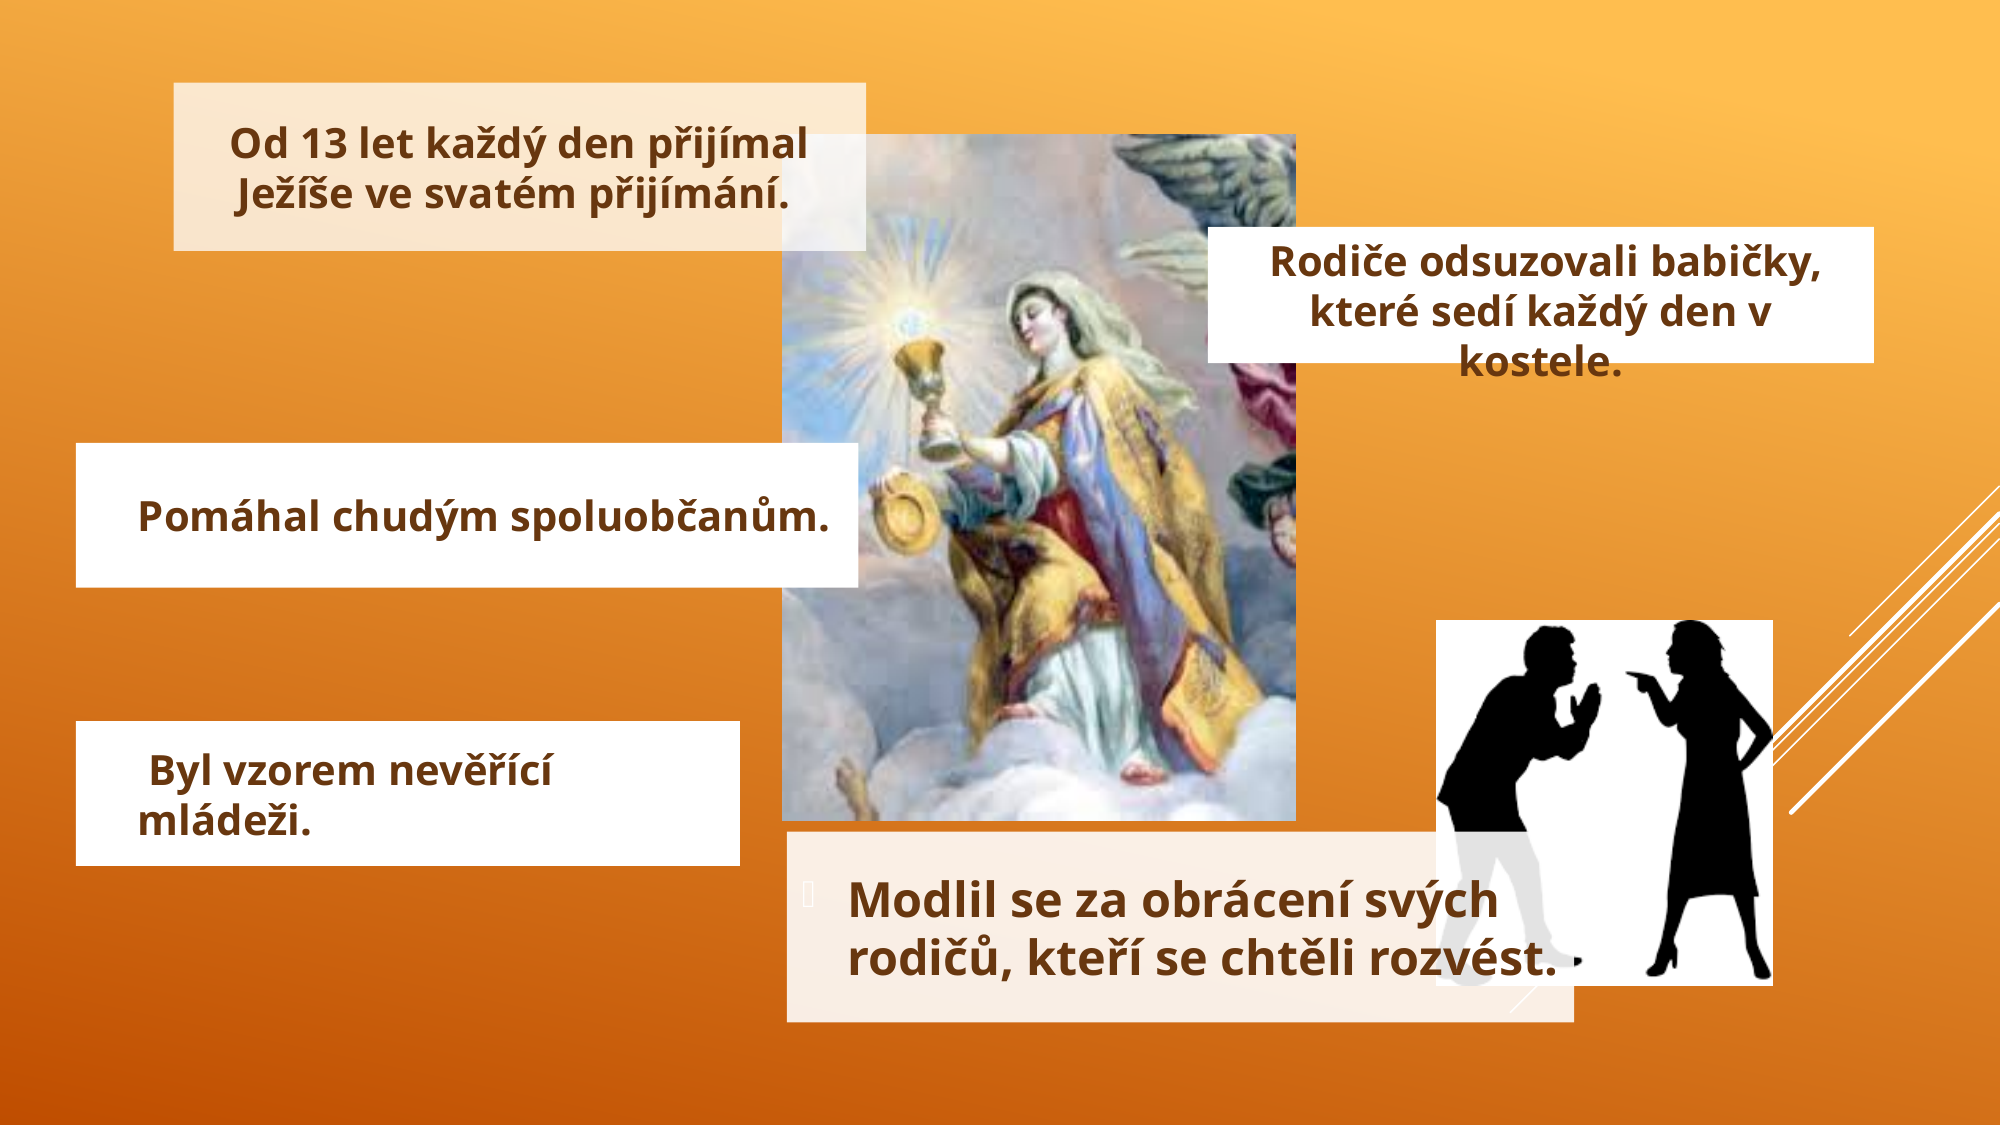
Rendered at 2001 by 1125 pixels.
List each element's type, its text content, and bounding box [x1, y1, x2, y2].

picture [1435, 619, 1773, 987]
picture [782, 134, 1297, 821]
text_box Rodiče odsuzovali babičky, které sedí každý den v kostele. [1297, 226, 1874, 364]
text_box Modlil se za obrácení svých rodičů, kteří se chtěli rozvést. [786, 831, 1575, 1023]
text_box Pomáhal chudým spoluobčanům. [75, 442, 782, 588]
text_box [375, 588, 782, 787]
text_box [1370, 515, 2000, 735]
text_box [991, 987, 1658, 1072]
text_box Od 13 let každý den přijímal Ježíše ve svatém přijímání. [173, 82, 867, 251]
text_box Byl vzorem nevěřící mládeži. [75, 721, 740, 866]
